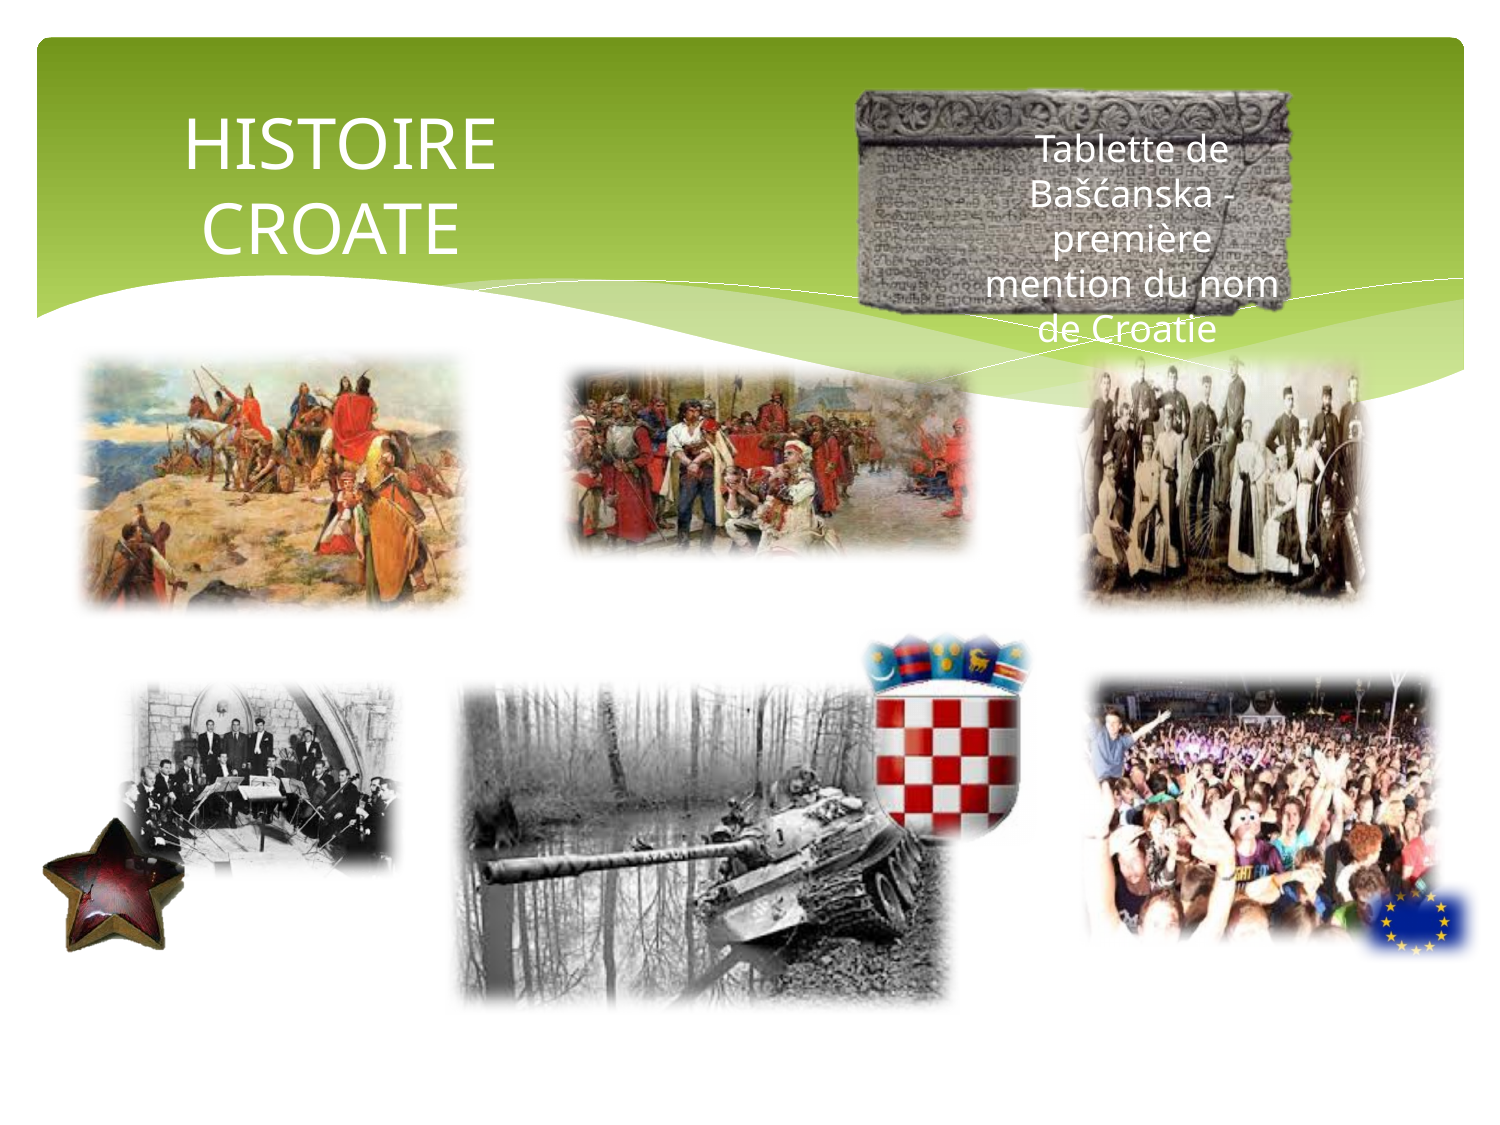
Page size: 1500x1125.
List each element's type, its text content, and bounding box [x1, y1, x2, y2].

picture [846, 77, 1377, 620]
picture [556, 359, 983, 563]
picture [1079, 666, 1482, 966]
picture [445, 627, 1038, 1015]
picture [70, 345, 477, 620]
title HISTOIRE CROATE [123, 89, 540, 278]
picture [25, 676, 407, 973]
